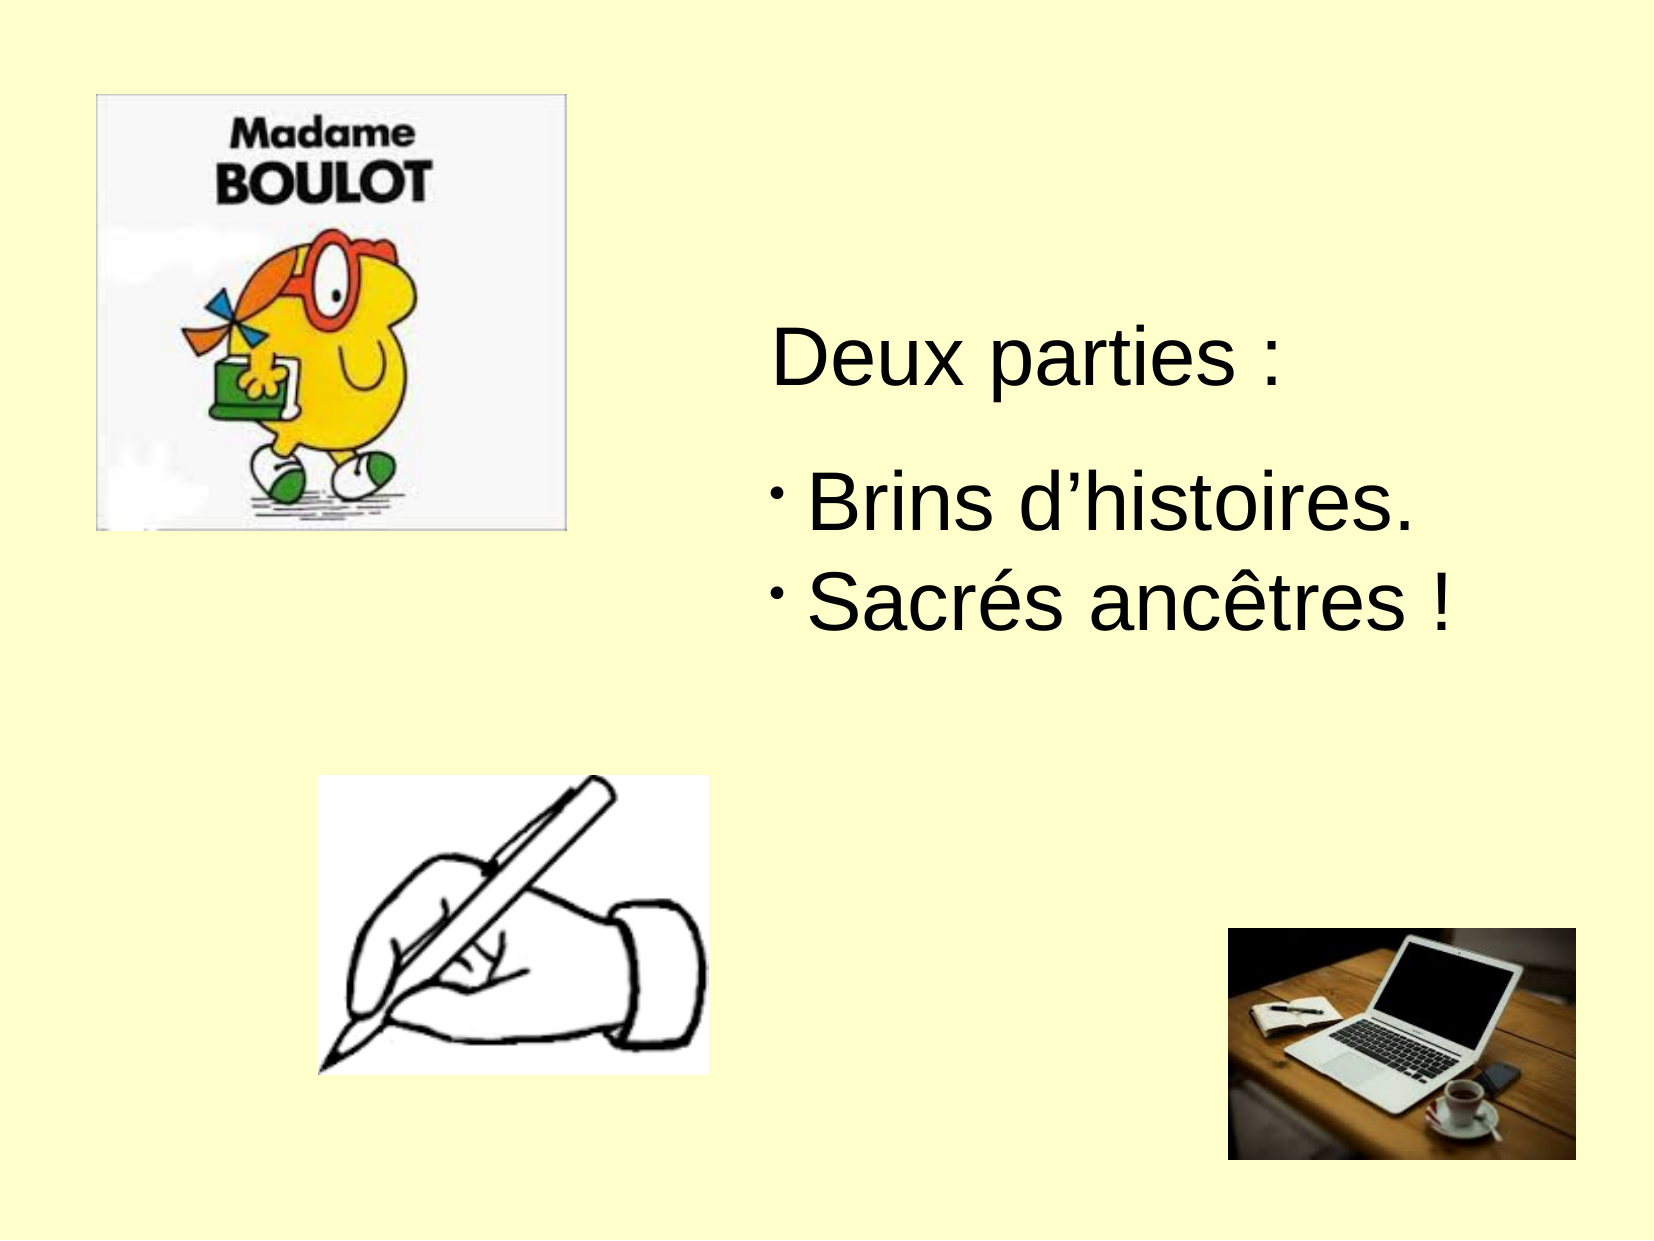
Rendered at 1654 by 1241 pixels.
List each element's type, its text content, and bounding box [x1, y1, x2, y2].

picture [96, 94, 567, 531]
picture [1228, 928, 1576, 1160]
picture [318, 774, 709, 1075]
text_box Deux parties : Brins d’histoires. Sacrés ancêtres ! [755, 295, 1606, 709]
